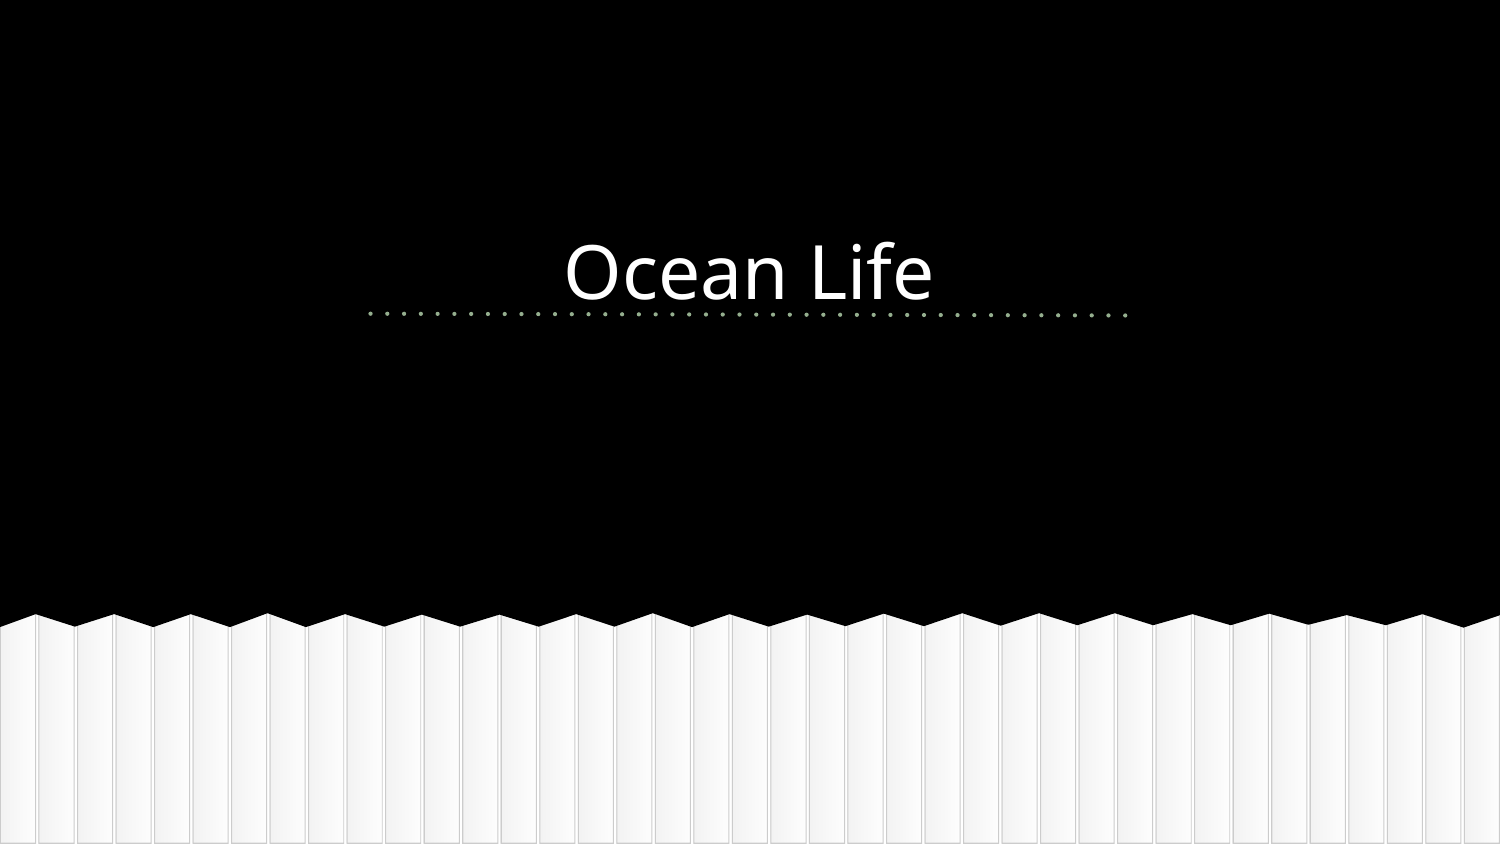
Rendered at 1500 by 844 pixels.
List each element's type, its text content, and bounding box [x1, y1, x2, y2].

title Ocean Life [64, 235, 1435, 305]
